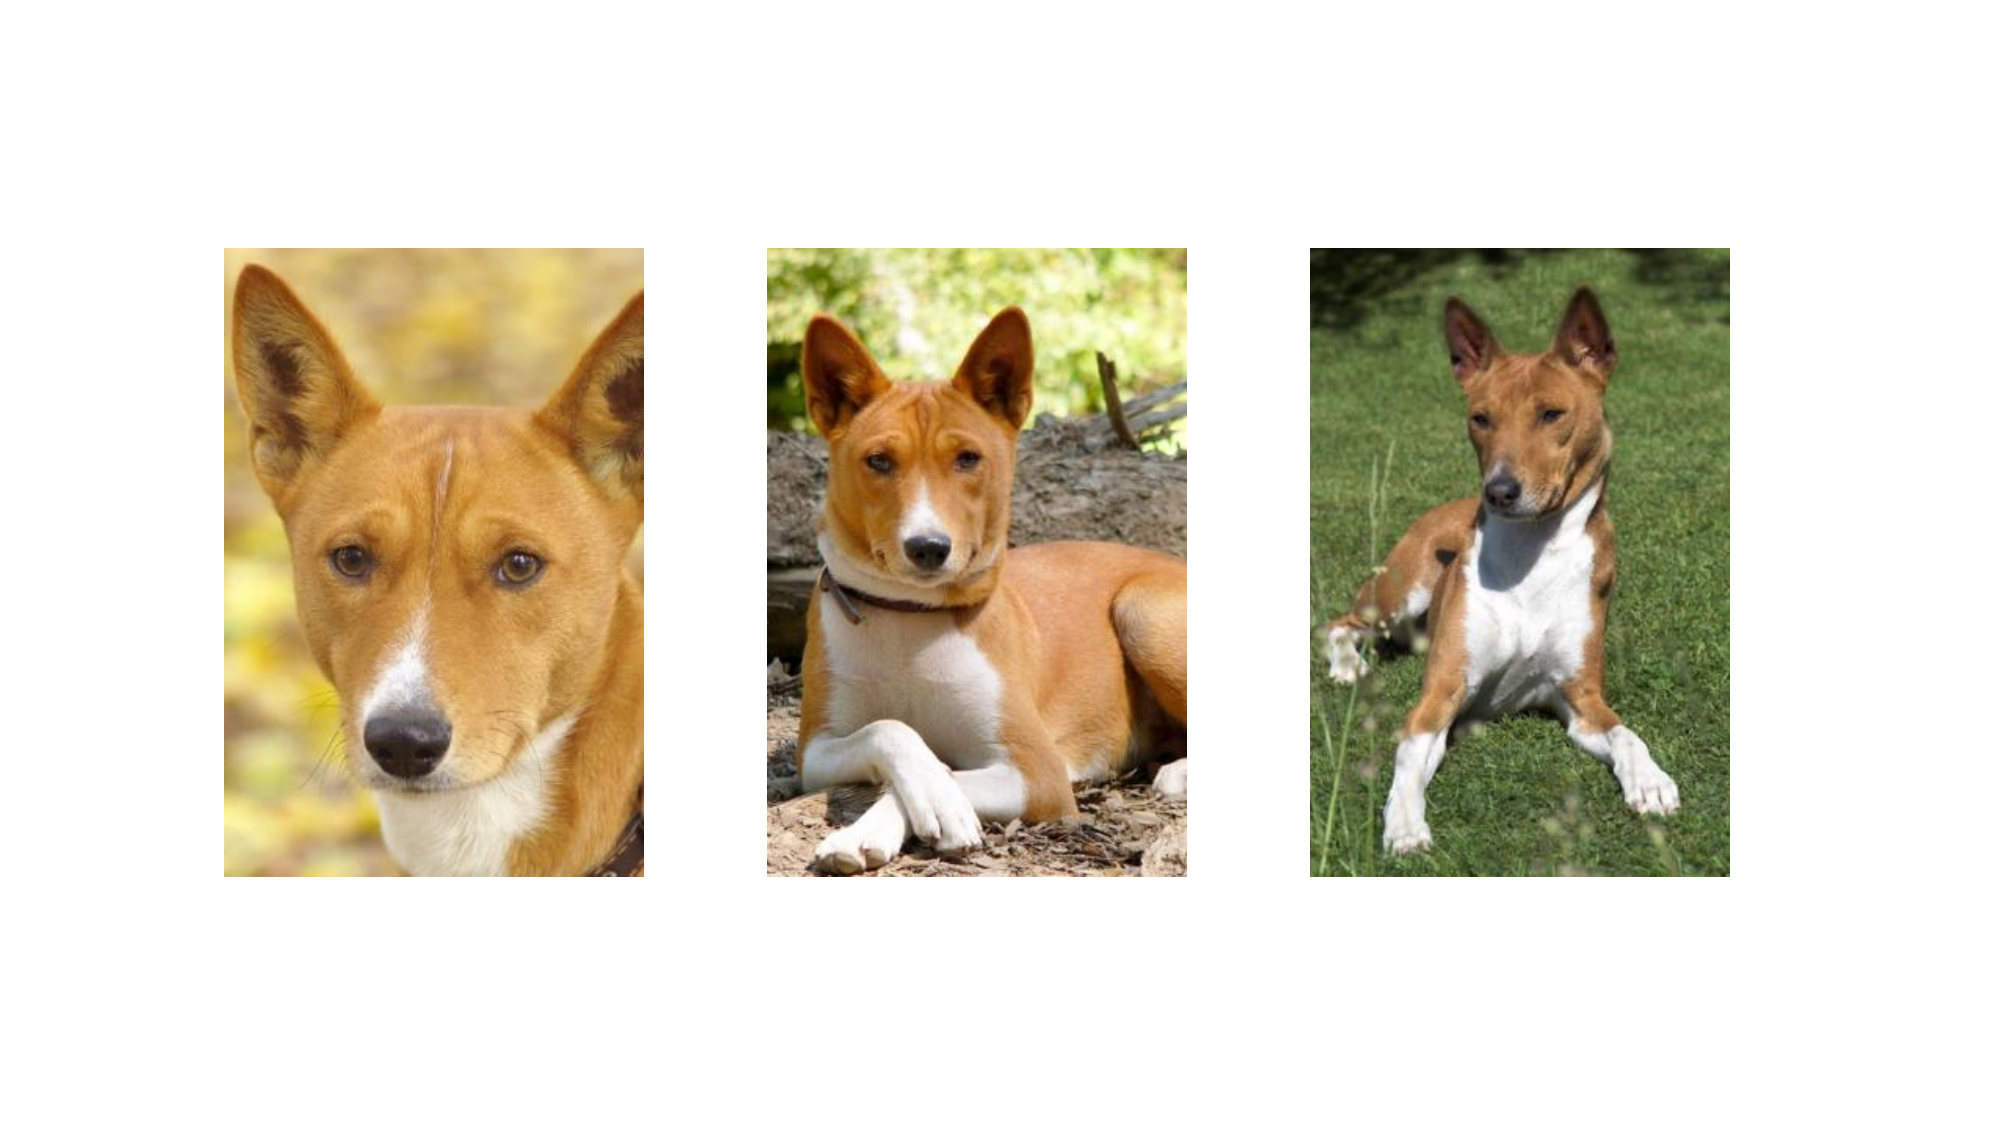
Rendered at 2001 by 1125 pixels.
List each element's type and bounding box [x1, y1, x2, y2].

picture [224, 248, 644, 877]
picture [1310, 248, 1730, 877]
picture [767, 248, 1187, 877]
